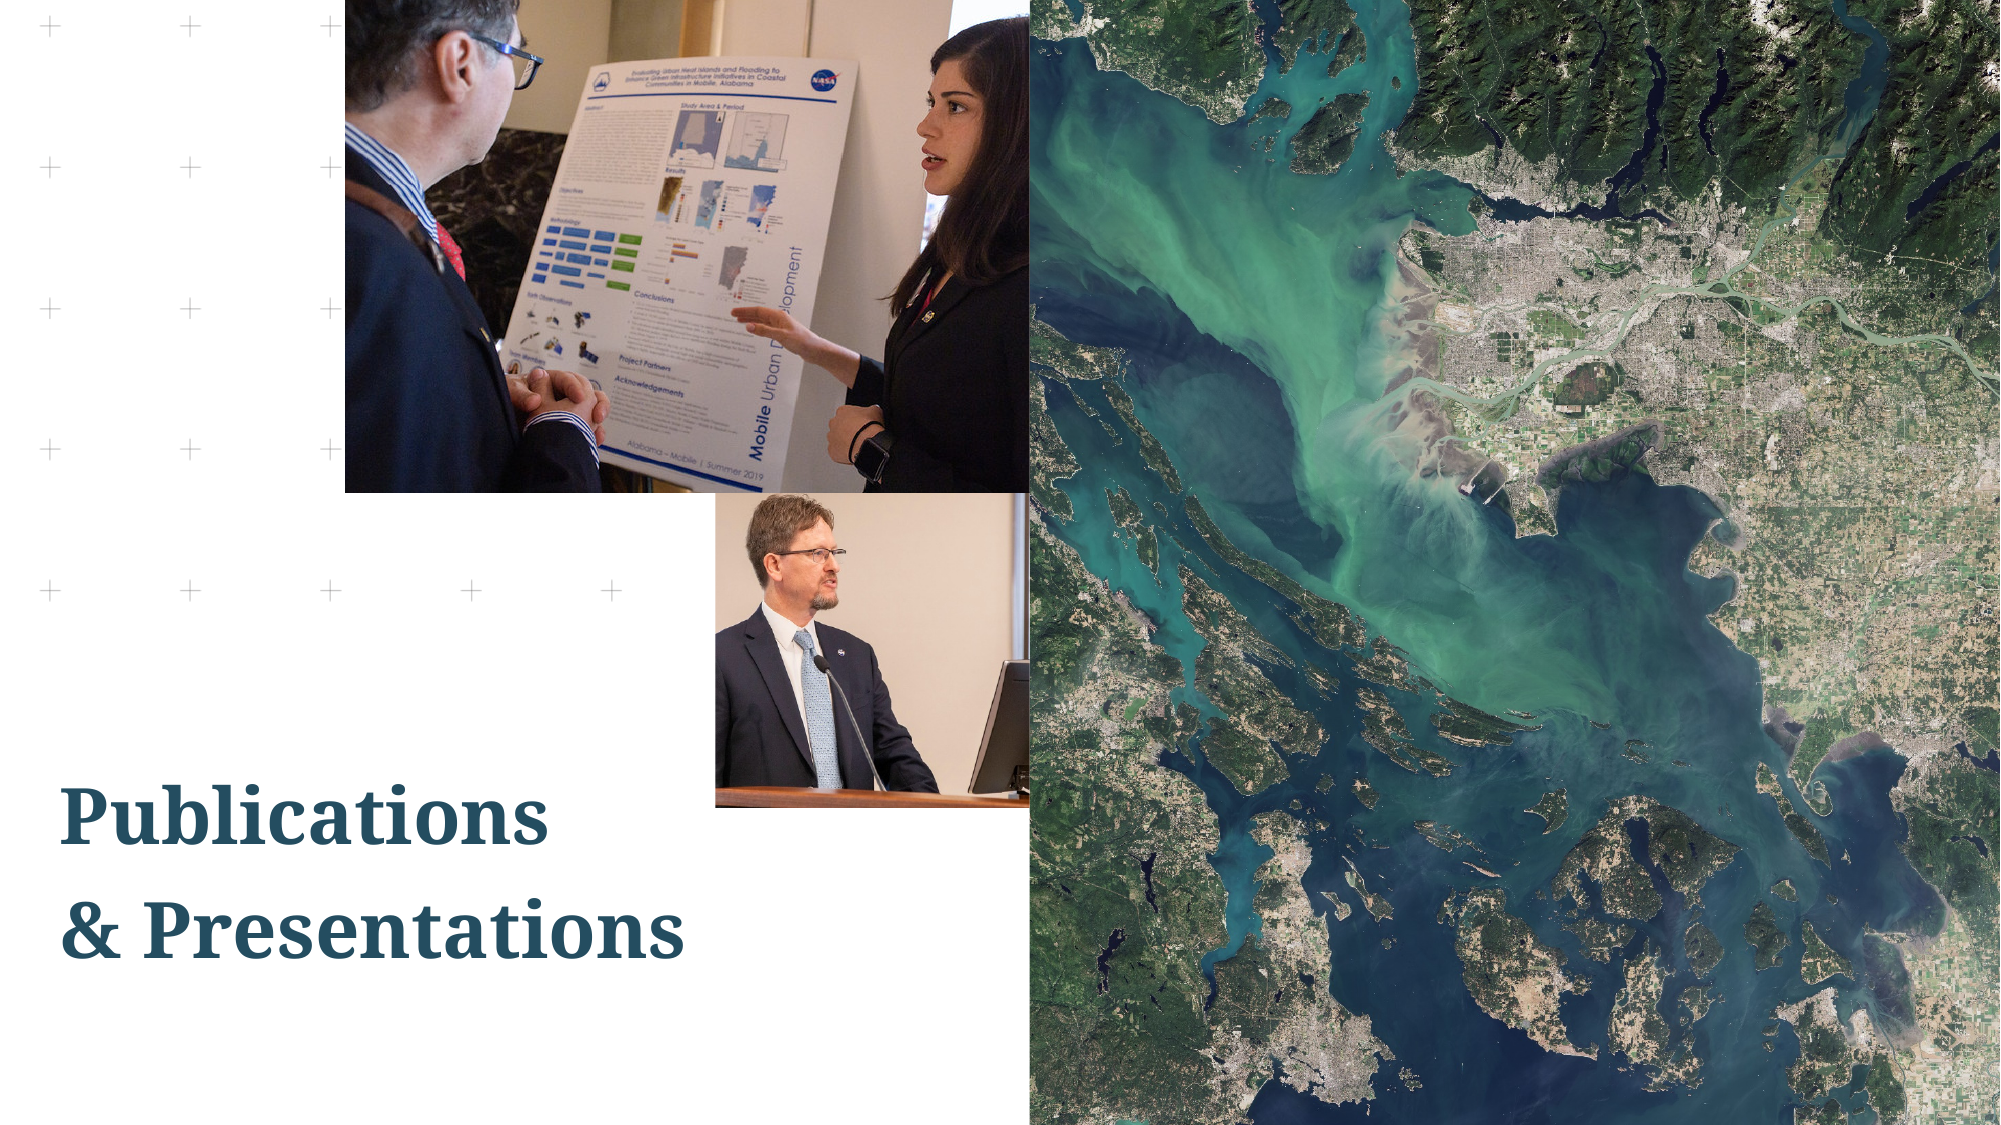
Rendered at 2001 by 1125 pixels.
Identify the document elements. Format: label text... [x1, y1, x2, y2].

picture [17, 0, 2000, 1125]
list Publications & Presentations [44, 760, 921, 986]
